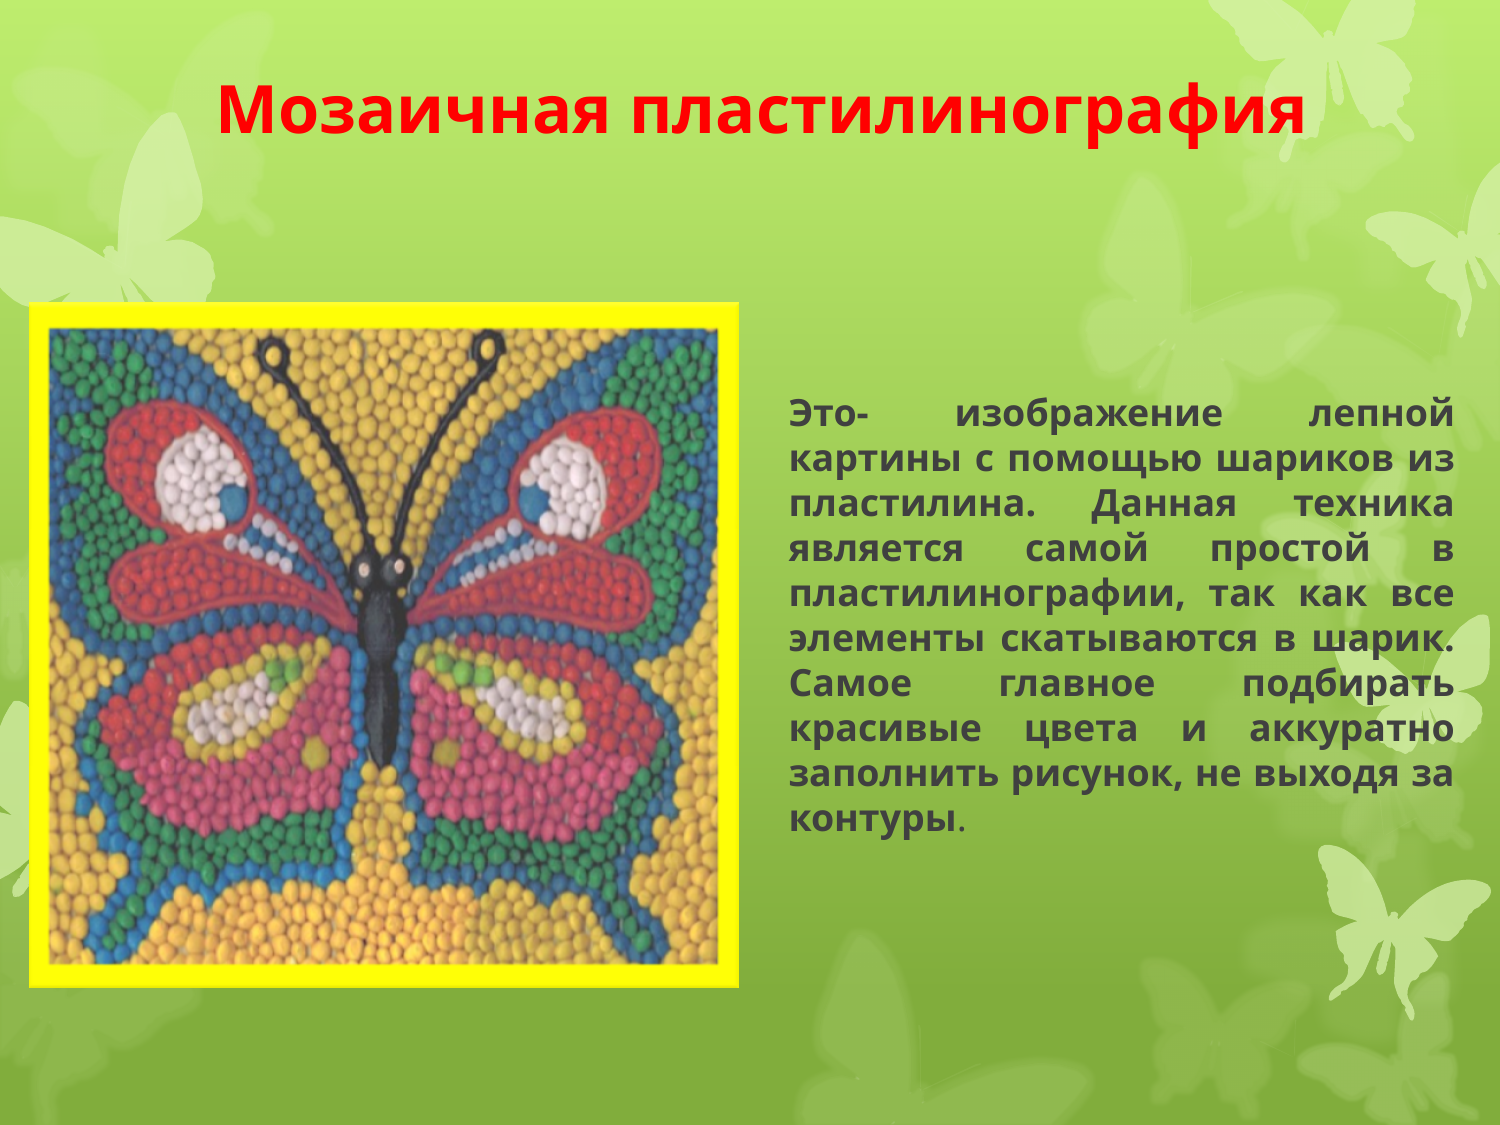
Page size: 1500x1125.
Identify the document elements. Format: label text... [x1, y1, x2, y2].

title Мозаичная пластилинография [64, 30, 1459, 183]
picture [28, 302, 739, 989]
list Это- изображение лепной картины с помощью шариков из пластилина. Данная техника является самой простой в пластилинографии, так как все элементы скатываются в шарик. Самое главное подбирать красивые цвета и аккуратно заполнить рисунок, не выходя за контуры. [773, 267, 1471, 962]
